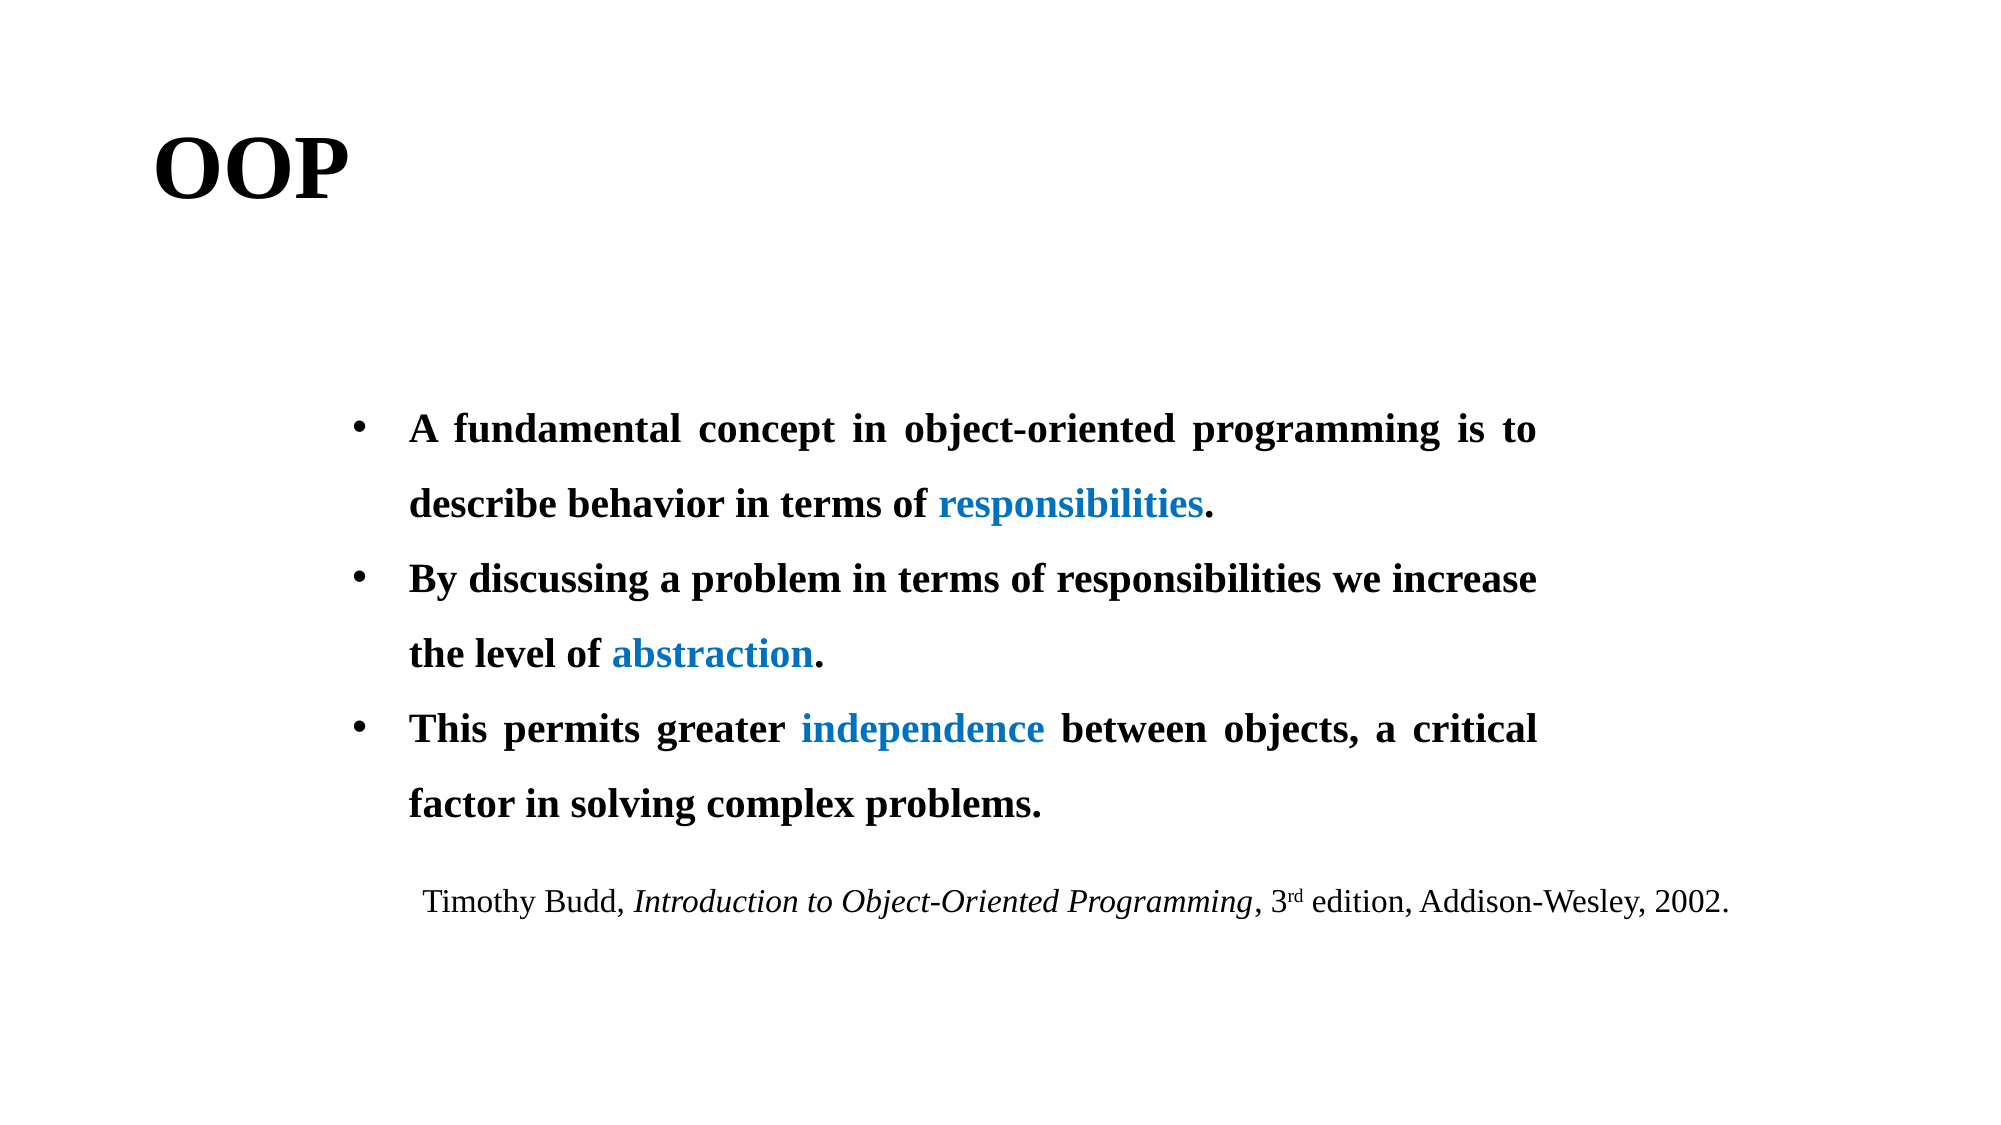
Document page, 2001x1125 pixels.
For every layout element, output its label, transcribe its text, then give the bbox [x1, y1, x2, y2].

text_box A fundamental concept in object-oriented programming is to describe behavior in terms of responsibilities. By discussing a problem in terms of responsibilities we increase the level of abstraction. This permits greater independence between objects, a critical factor in solving complex problems. [337, 368, 1553, 834]
title OOP [137, 59, 1863, 278]
text_box Timothy Budd, Introduction to Object-Oriented Programming, 3rd edition, Addison-Wesley, 2002. [407, 851, 1771, 927]
